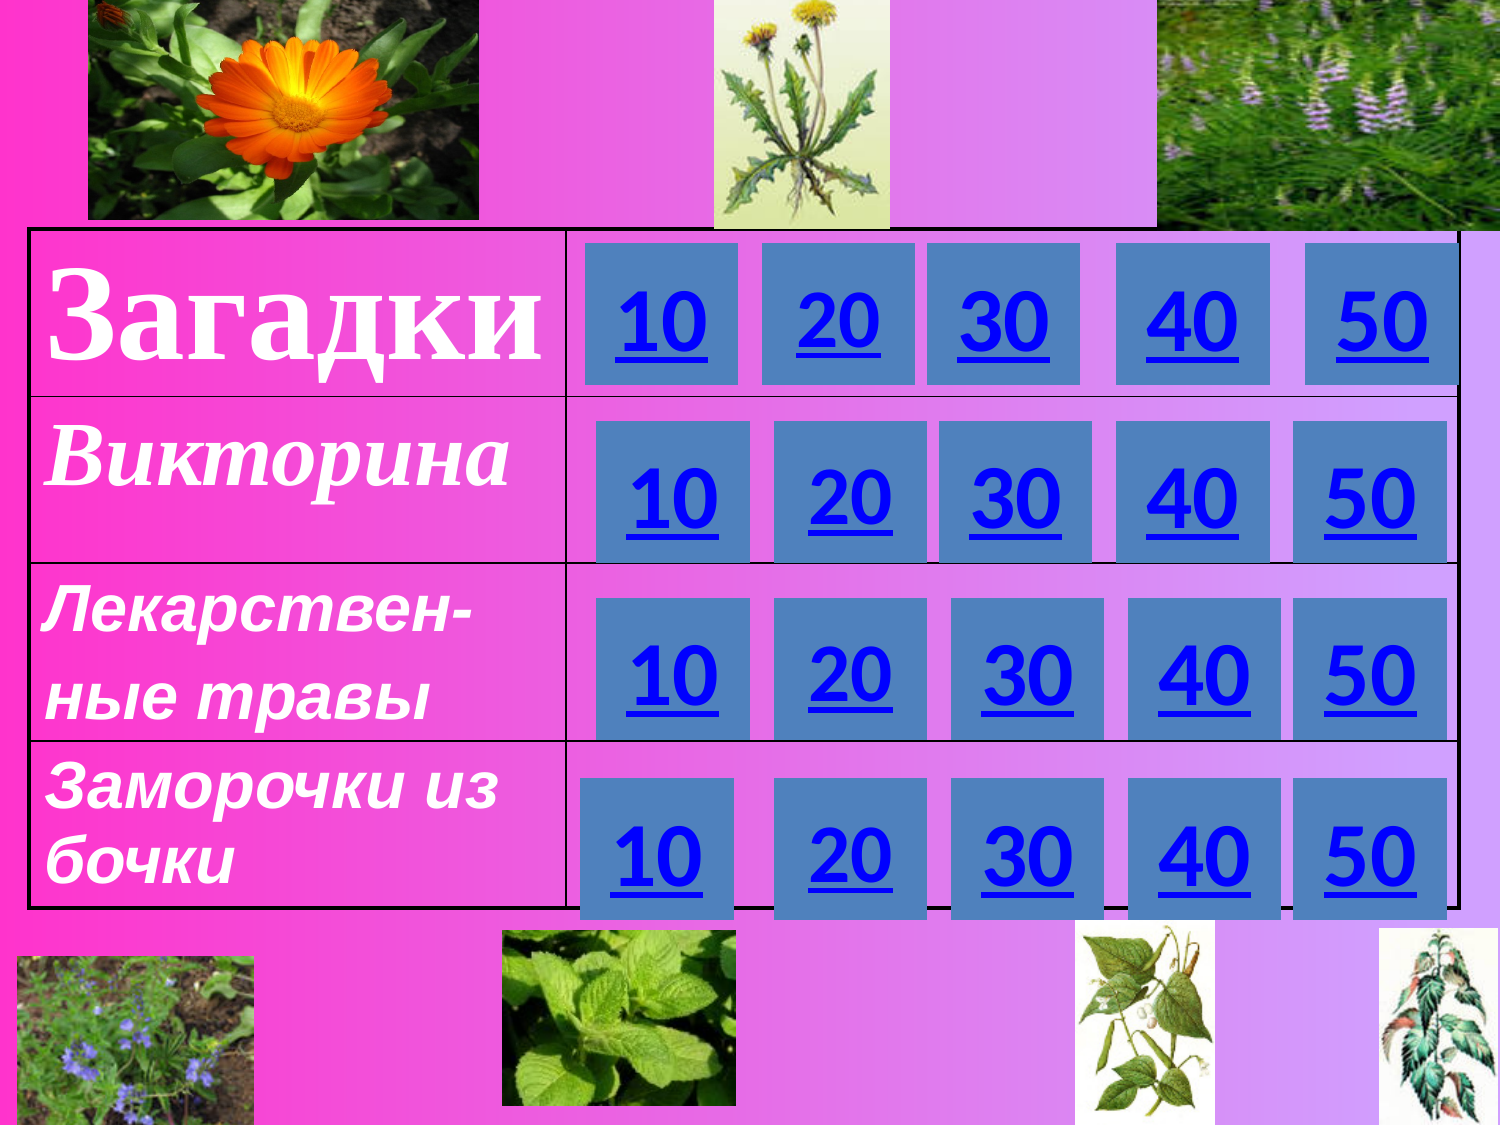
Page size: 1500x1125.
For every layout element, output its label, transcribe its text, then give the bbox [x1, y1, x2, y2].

table_cell [735, 742, 887, 906]
table_cell [567, 564, 735, 740]
text_box 10 [580, 778, 734, 921]
text_box 10 [596, 420, 750, 563]
text_box 50 [1305, 243, 1459, 386]
text_box 20 [773, 597, 928, 740]
table_cell Заморочки из бочки [31, 742, 565, 906]
table_cell [887, 397, 1173, 562]
table_cell [735, 564, 887, 740]
text_box 20 [773, 778, 928, 921]
table_header [735, 237, 887, 396]
text_box 50 [1293, 597, 1447, 740]
table_cell [567, 397, 735, 562]
text_box 40 [1128, 778, 1282, 921]
table_header [1173, 241, 1457, 396]
text_box 10 [596, 597, 750, 740]
table_cell [887, 742, 1173, 906]
table_cell [887, 564, 1173, 740]
picture [1379, 928, 1498, 1125]
table_cell [1173, 742, 1457, 906]
picture [714, 0, 890, 229]
picture [502, 929, 736, 1106]
text_box 40 [1116, 243, 1270, 386]
text_box 30 [950, 778, 1105, 921]
text_box 30 [939, 420, 1093, 563]
table_cell Викторина [31, 397, 565, 562]
table_header Загадки [31, 231, 565, 396]
text_box 40 [1128, 597, 1282, 740]
text_box 50 [1293, 420, 1447, 563]
text_box 20 [761, 243, 916, 386]
table_cell [735, 397, 887, 562]
picture [88, 0, 479, 221]
table_cell Лекарствен- ные травы [31, 564, 565, 740]
text_box 50 [1293, 778, 1447, 921]
table_cell [1173, 397, 1457, 562]
table_header [887, 231, 1173, 396]
text_box 30 [927, 243, 1081, 386]
text_box 10 [584, 243, 739, 386]
picture [1074, 920, 1216, 1125]
text_box 40 [1116, 420, 1270, 563]
picture [1157, 0, 1500, 232]
table_cell [1173, 564, 1457, 740]
picture [17, 956, 255, 1125]
table_header [567, 231, 735, 396]
table_cell [567, 742, 735, 906]
text_box 30 [950, 597, 1105, 740]
text_box 20 [773, 420, 928, 563]
